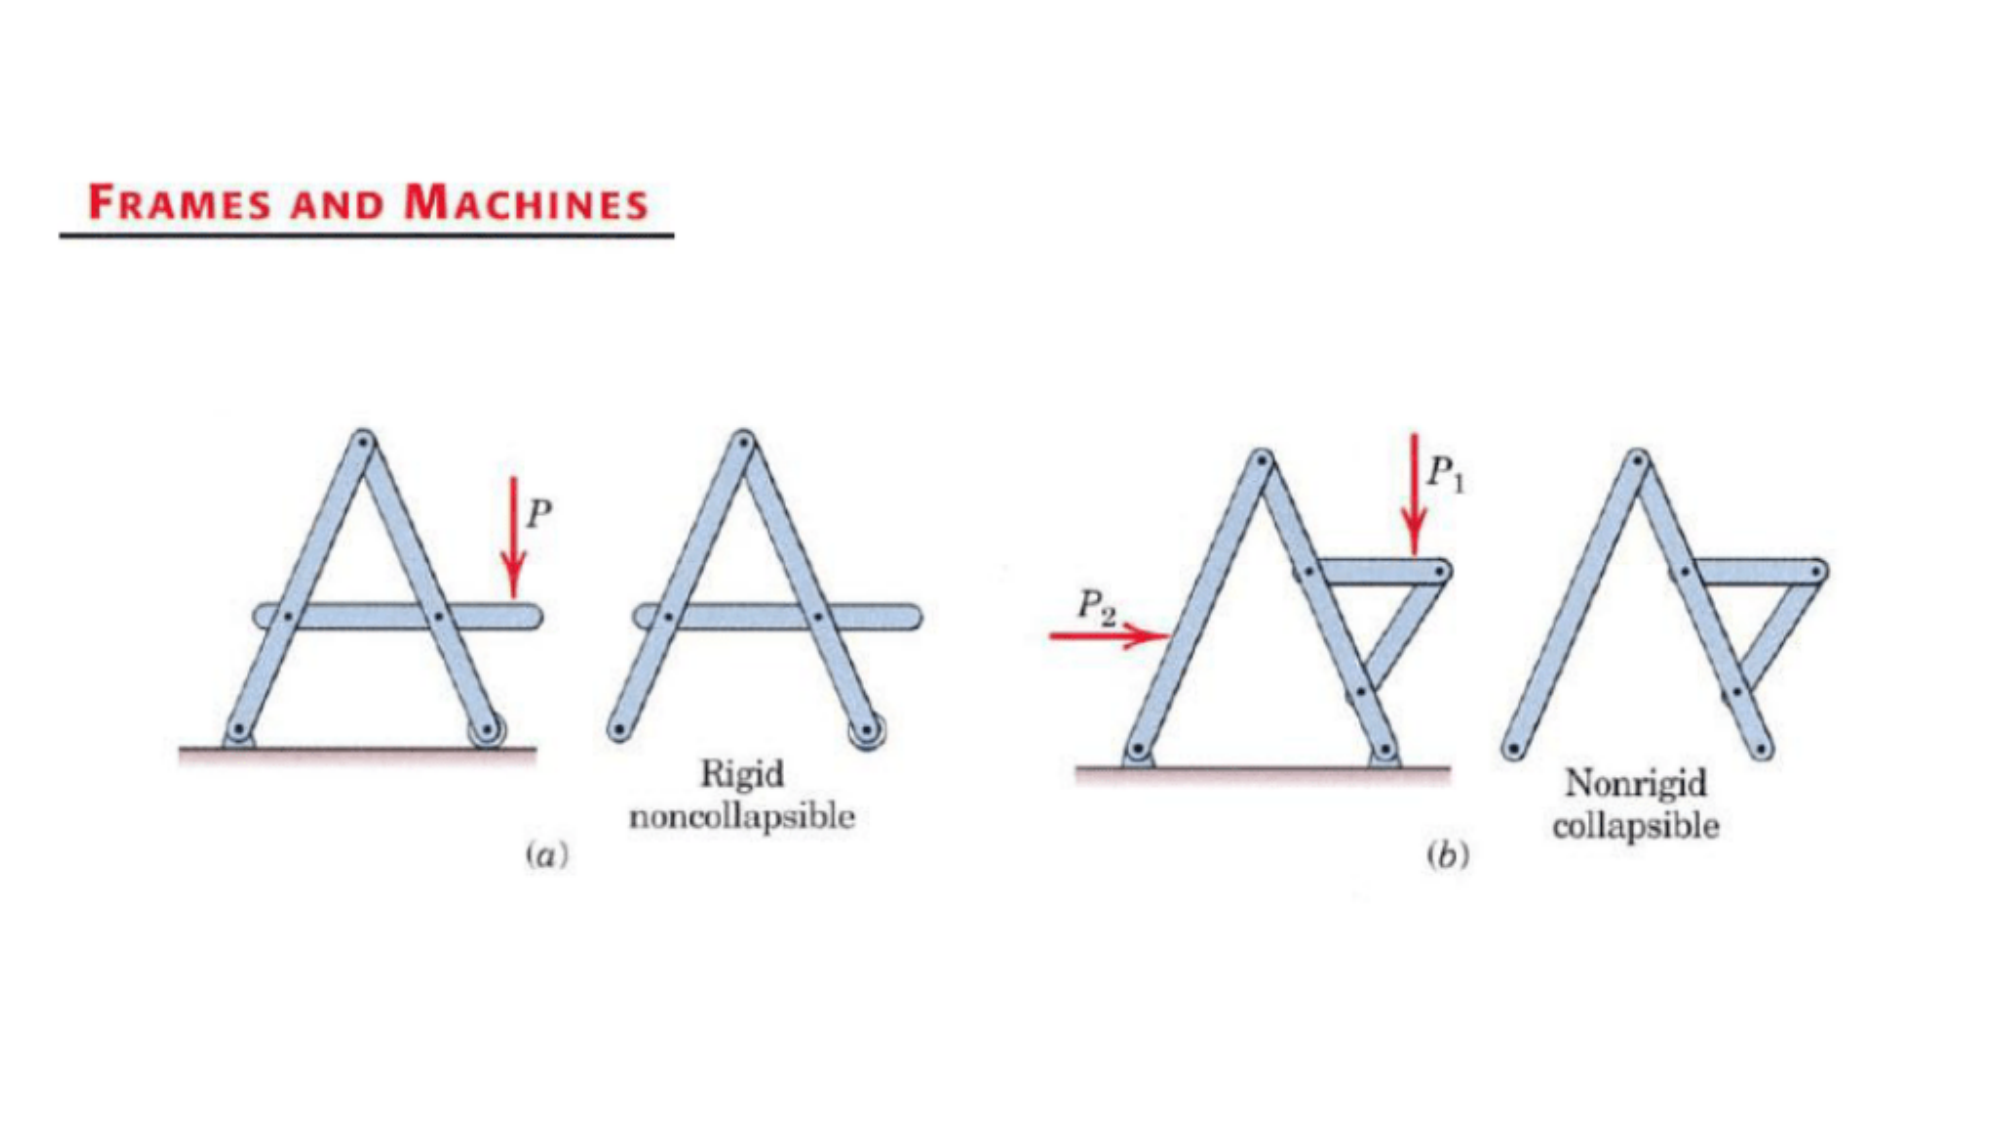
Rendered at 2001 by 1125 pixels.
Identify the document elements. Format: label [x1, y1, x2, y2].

picture [14, 166, 1864, 955]
